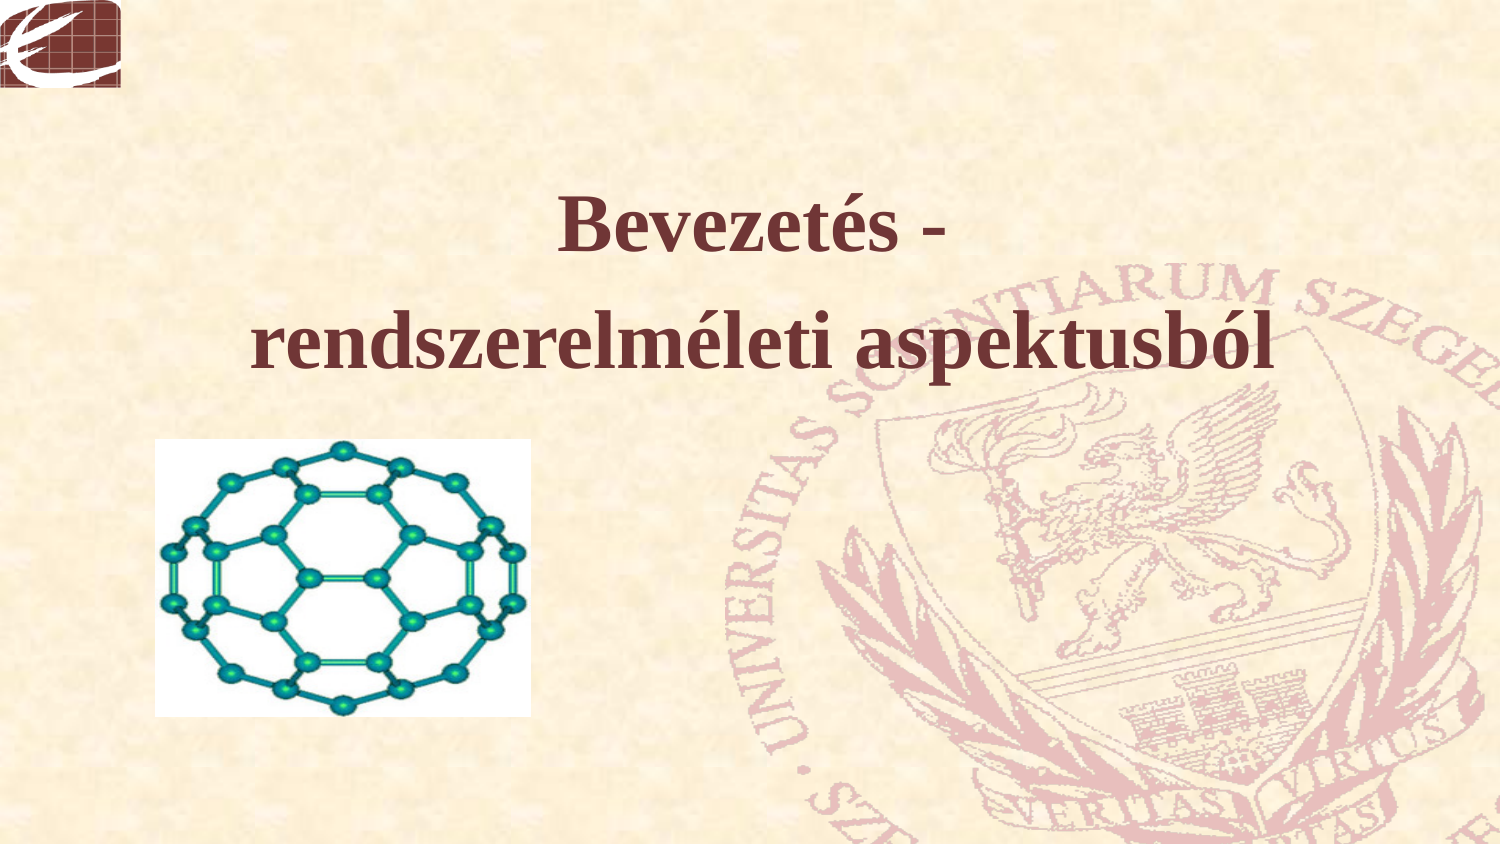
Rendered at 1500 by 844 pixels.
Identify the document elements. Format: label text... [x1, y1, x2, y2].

picture [154, 439, 531, 717]
list Bevezetés - rendszerelméleti aspektusból [88, 161, 1439, 741]
picture [0, 0, 1500, 844]
